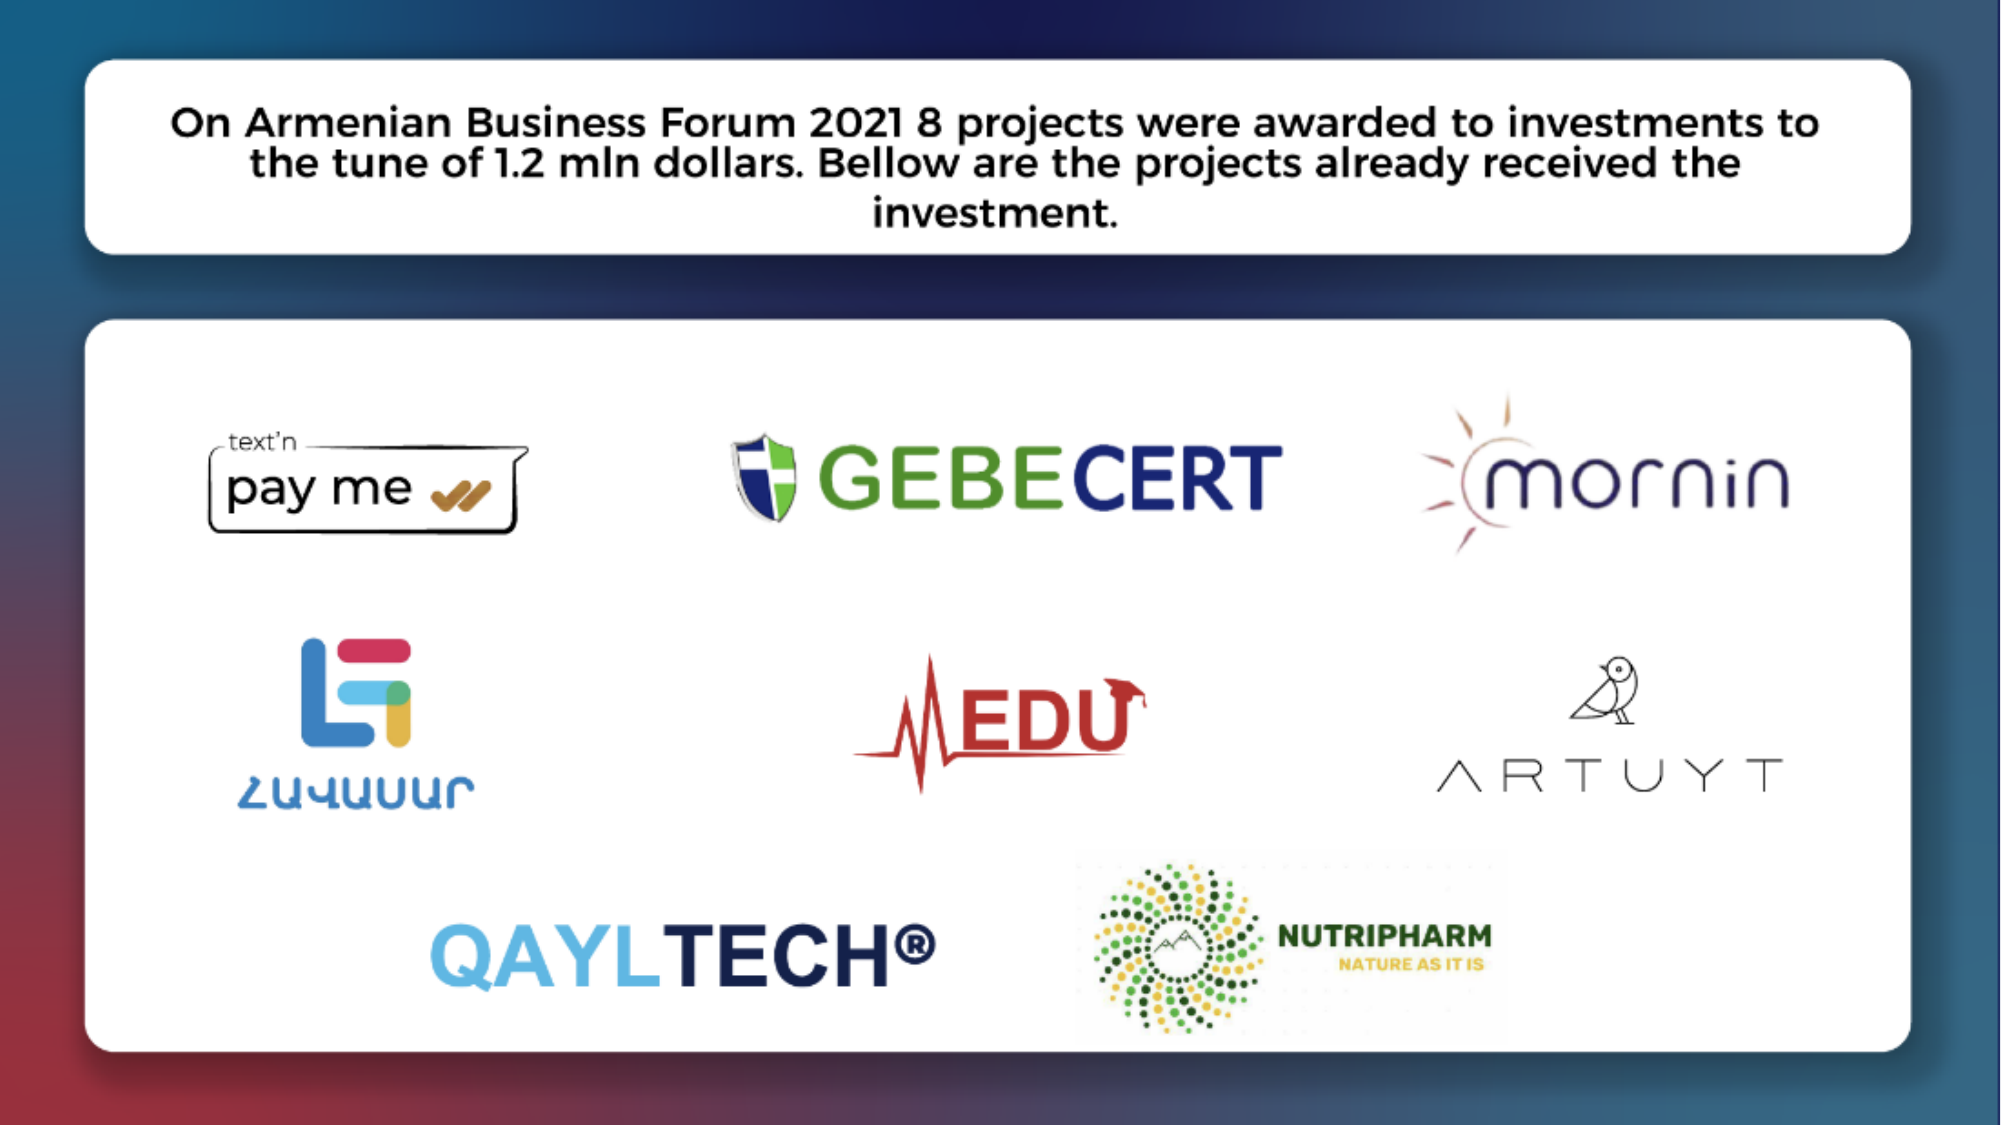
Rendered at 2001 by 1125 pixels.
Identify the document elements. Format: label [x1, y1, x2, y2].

list [0, 0, 2000, 1125]
